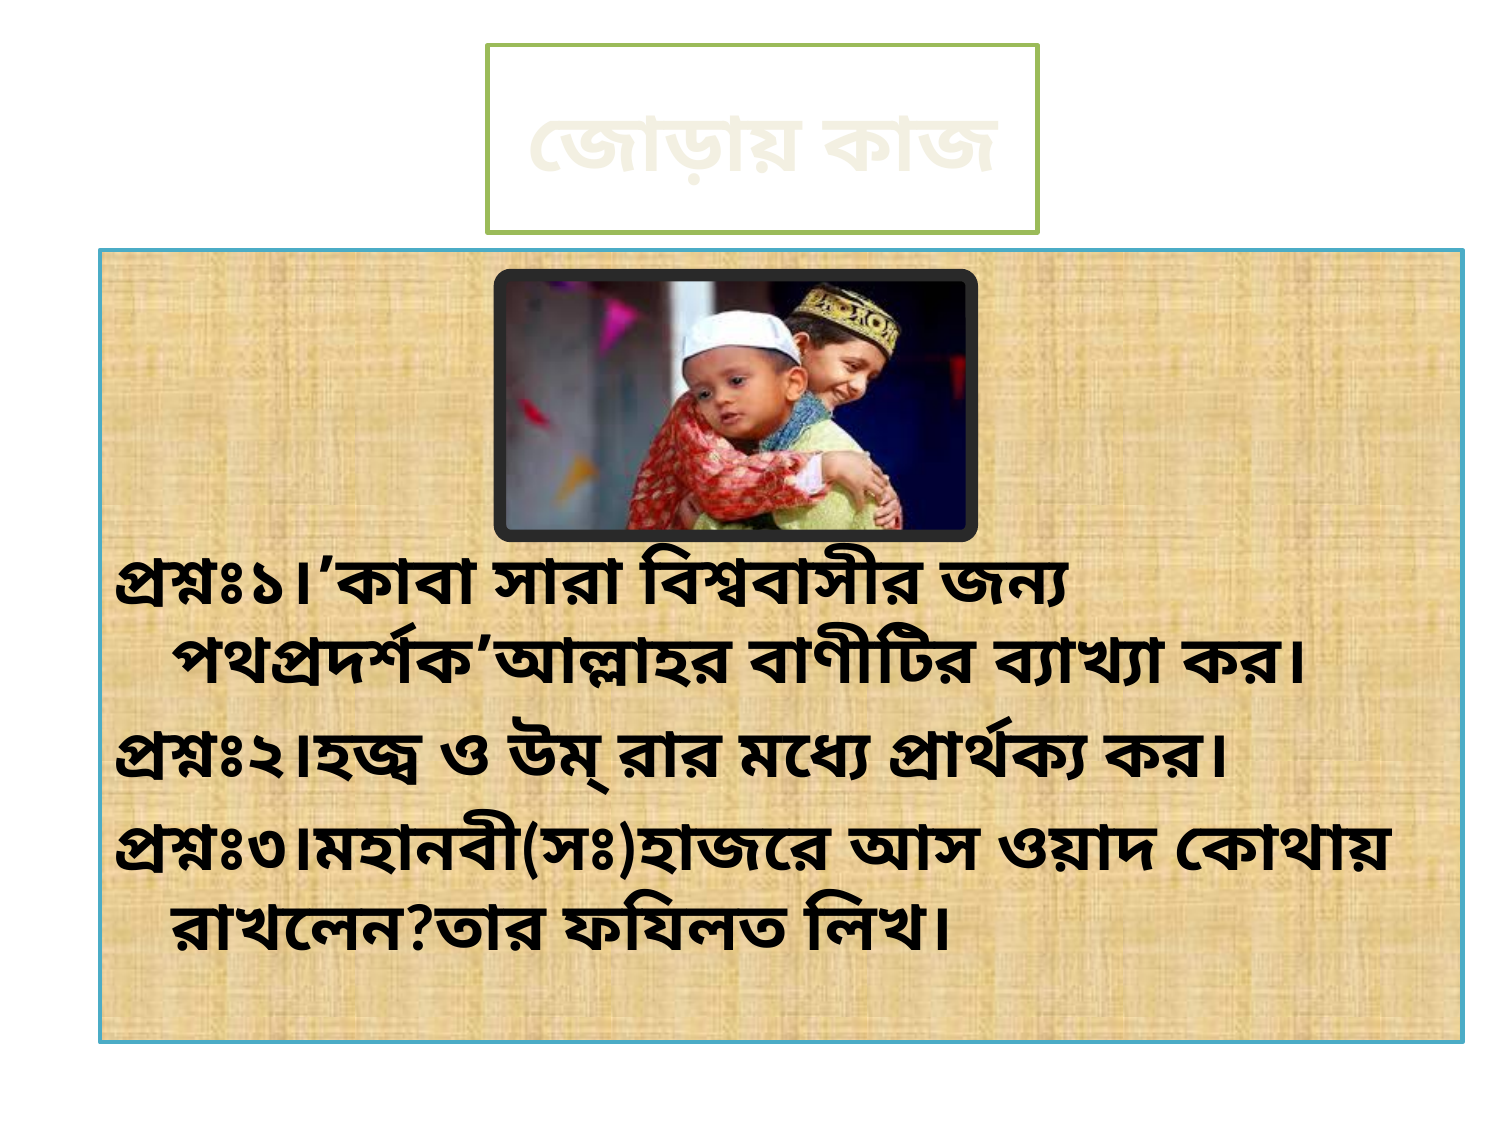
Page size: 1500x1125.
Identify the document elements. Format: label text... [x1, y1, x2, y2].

title জোড়ায় কাজ [485, 43, 1040, 235]
list প্রশ্নঃ১।’কাবা সারা বিশ্ববাসীর জন্য পথপ্রদর্শক’আল্লাহর বাণীটির ব্যাখ্যা কর। প্রশ্নঃ২।হজ্ব ও উম্ রার মধ্যে প্রার্থক্য কর। প্রশ্নঃ৩।মহানবী(সঃ)হাজরে আস ওয়াদ কোথায় রাখলেন?তার ফযিলত লিখ। [98, 248, 1465, 1044]
picture [499, 274, 973, 537]
